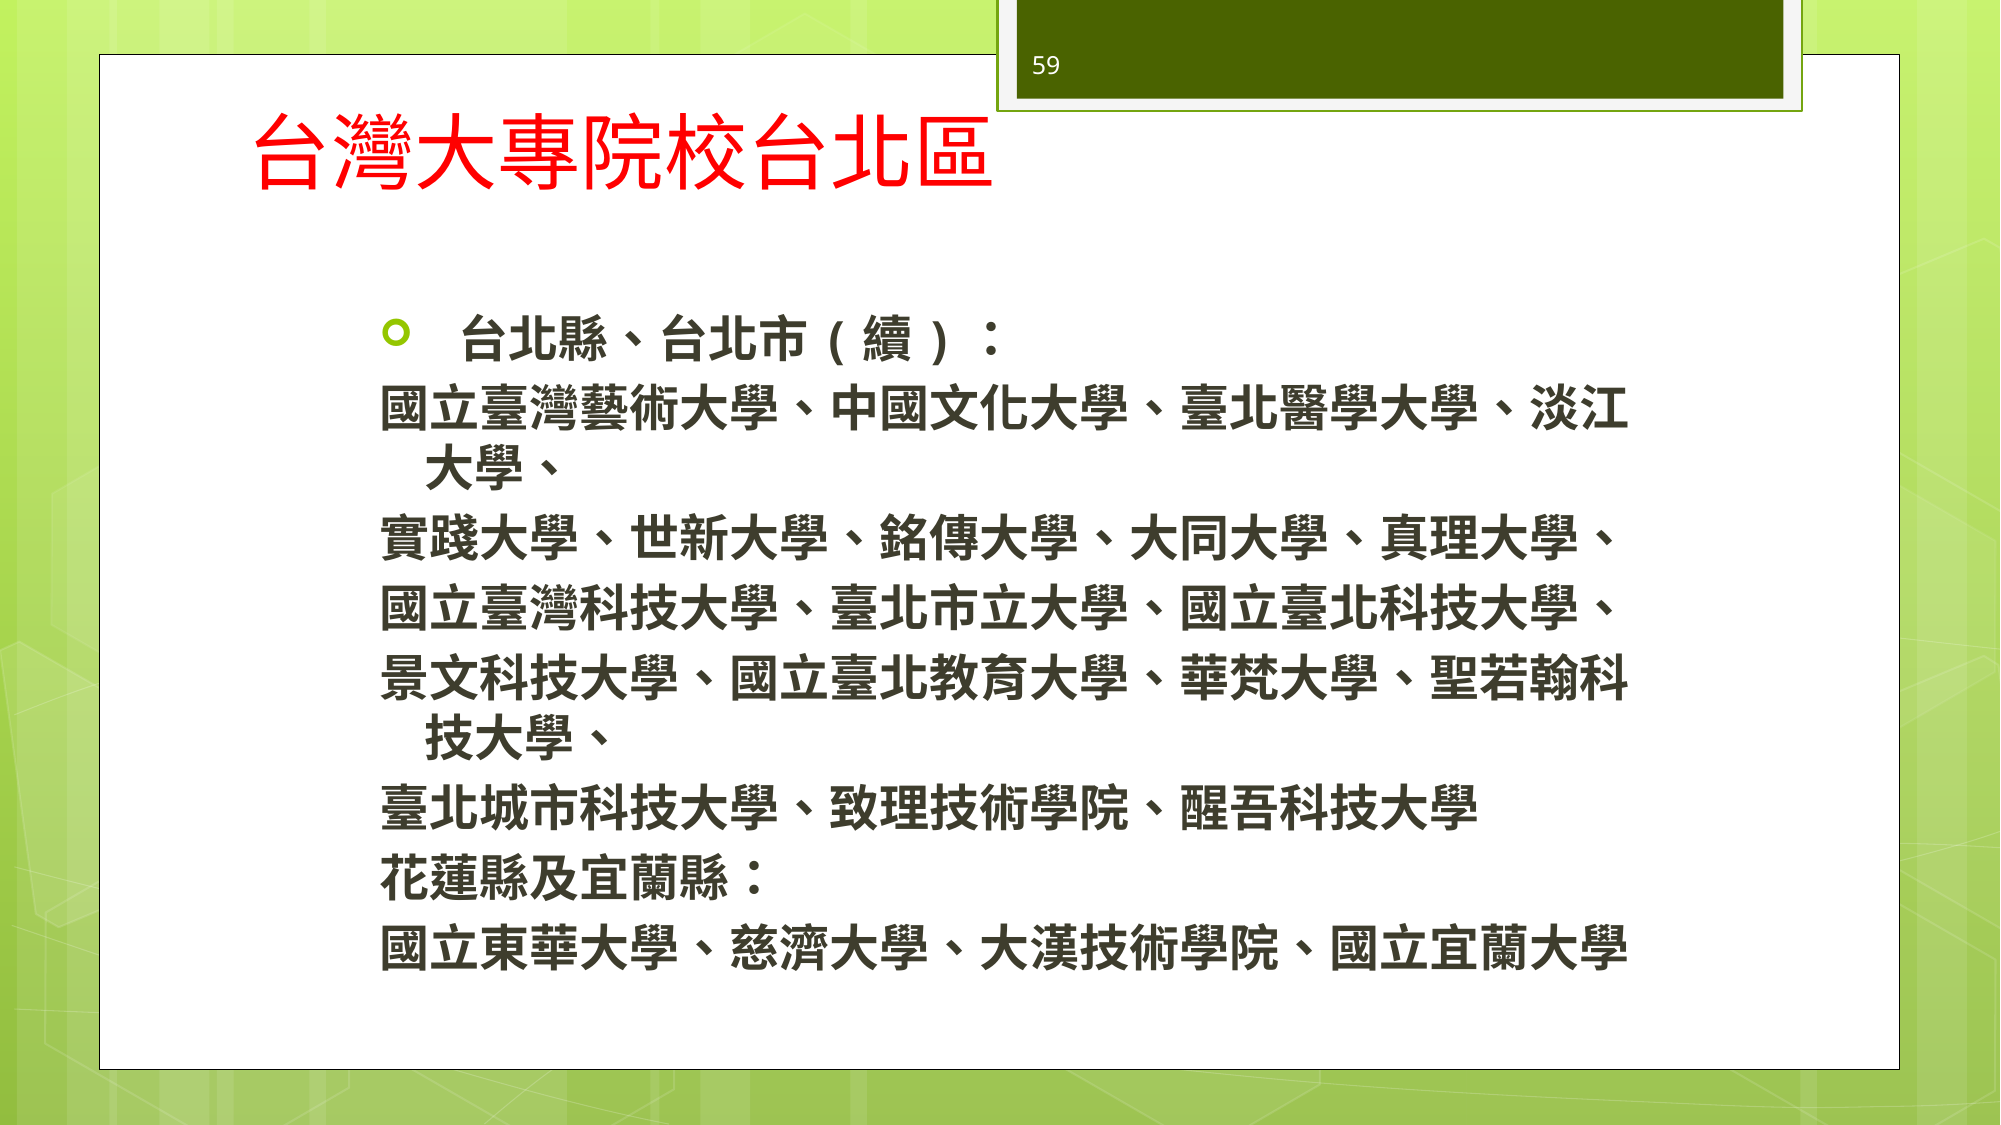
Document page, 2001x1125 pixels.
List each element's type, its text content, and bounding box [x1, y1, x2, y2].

slide_number 59 [1016, 36, 1309, 97]
title 台灣大專院校台北區 [232, 0, 1768, 208]
list 台北縣、台北市(續)： 國立臺灣藝術大學、中國文化大學、臺北醫學大學、淡江大學、 實踐大學、世新大學、銘傳大學、大同大學、真理大學、 國立臺灣科技大學、臺北市立大學、國立臺北科技大學、 景文科技大學、國立臺北教育大學、華梵大學、聖若翰科技大學、 臺北城市科技大學、致理技術學院、醒吾科技大學 花蓮縣及宜蘭縣： 國立東華大學、慈濟大學、大漢技術學院、國立宜蘭大學 [353, 299, 1647, 1125]
